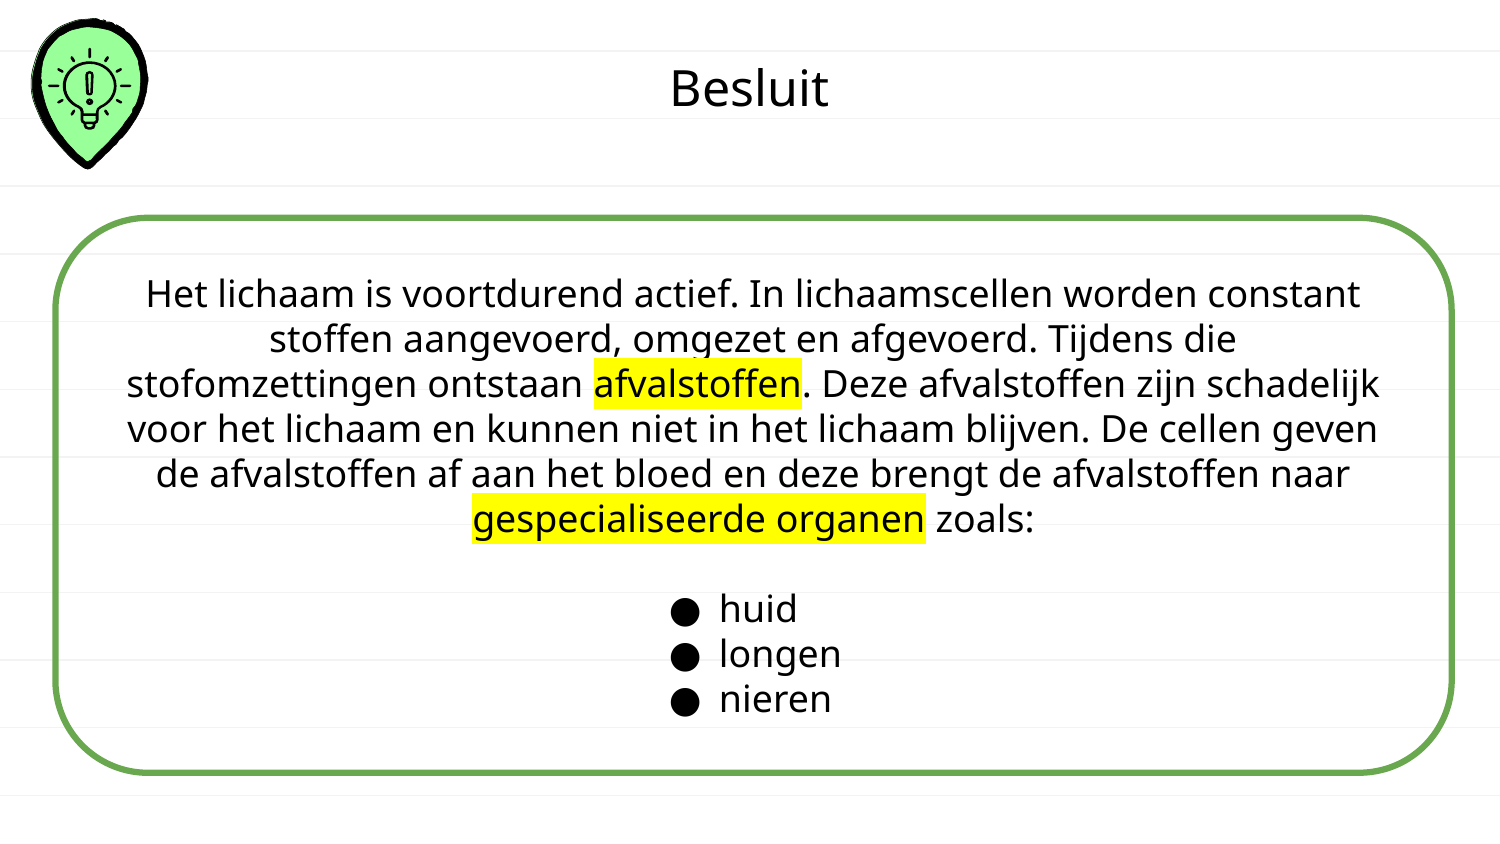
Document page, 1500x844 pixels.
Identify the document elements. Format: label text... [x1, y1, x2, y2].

title Besluit [329, 11, 1171, 132]
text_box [47, 47, 132, 130]
text_box [55, 217, 1452, 773]
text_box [30, 18, 150, 170]
